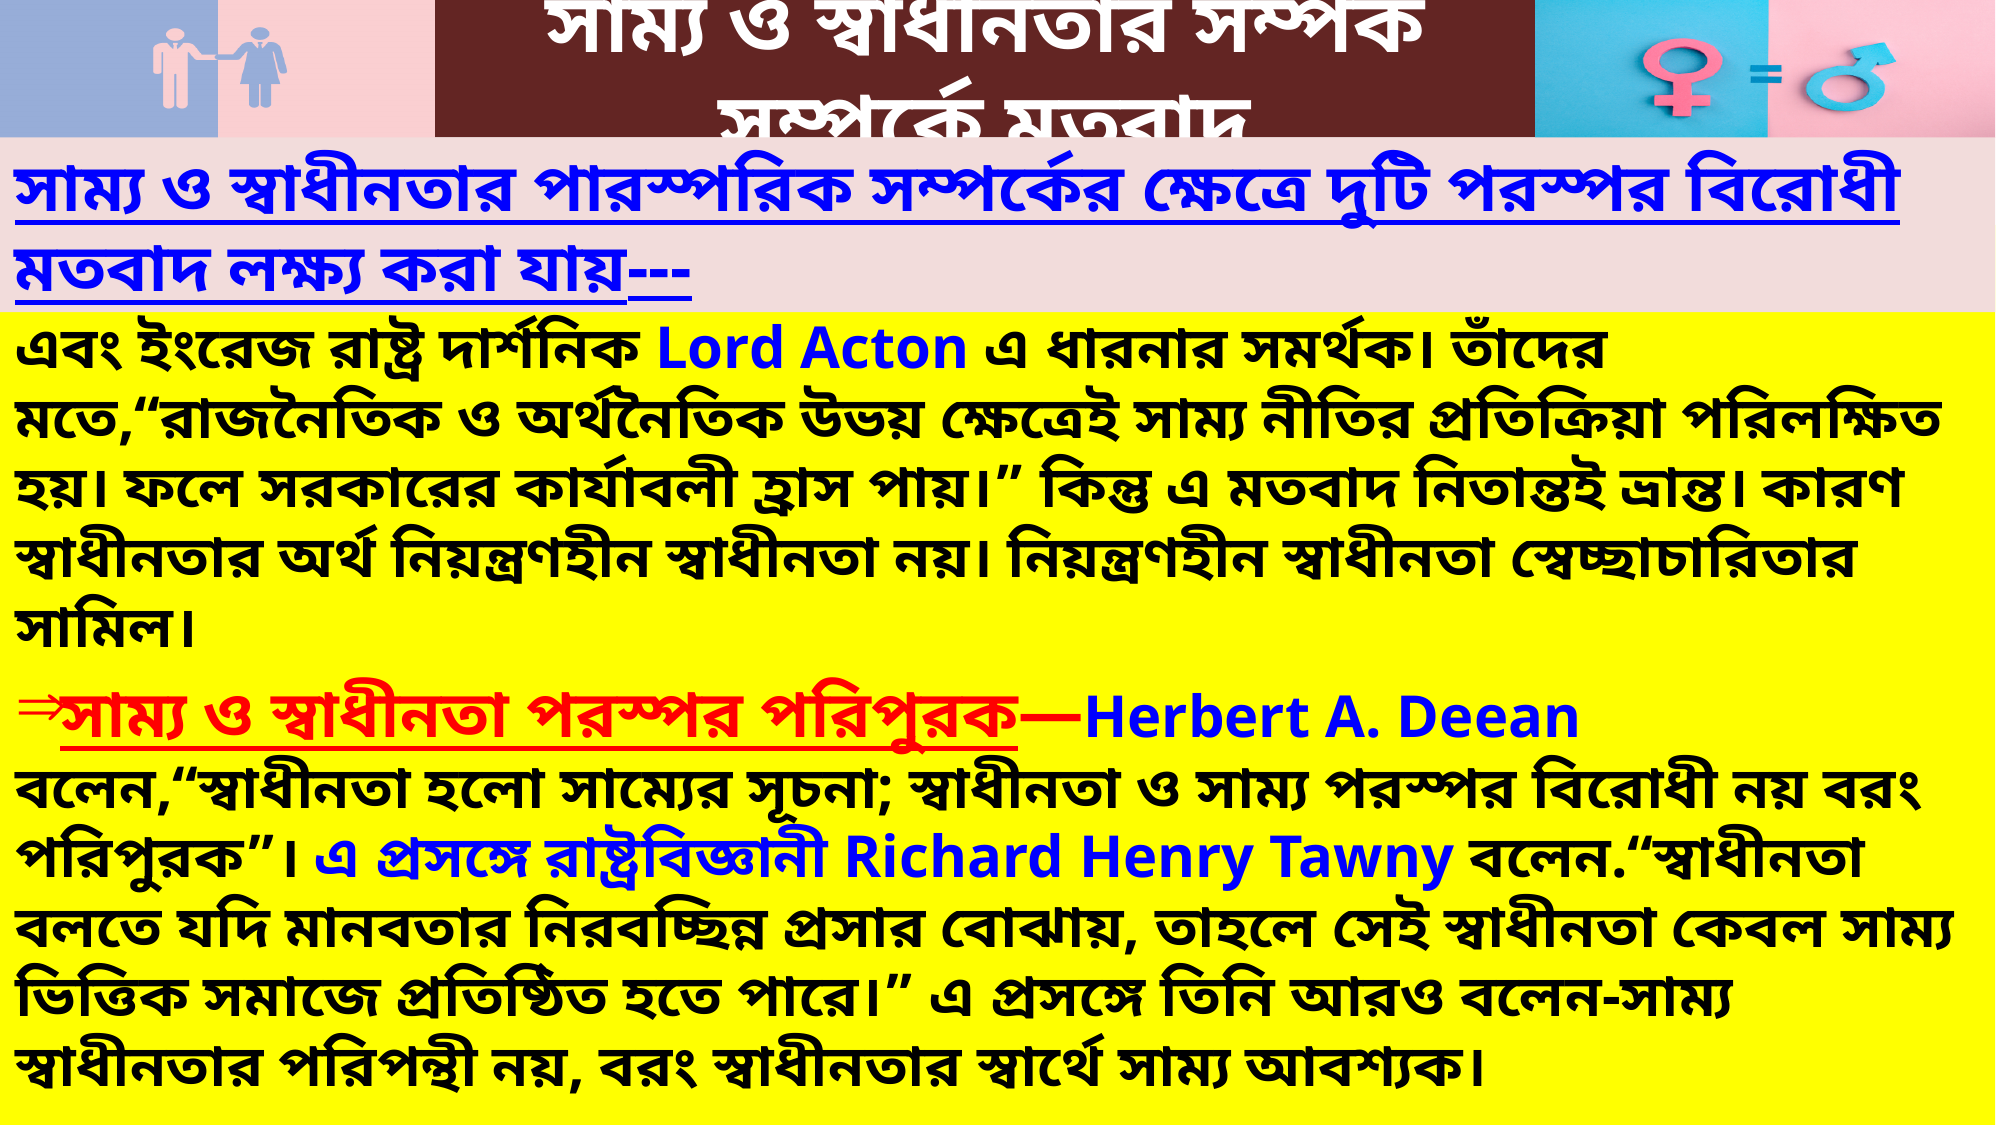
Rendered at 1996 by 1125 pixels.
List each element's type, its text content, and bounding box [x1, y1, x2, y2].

subtitle সাম্য ও স্বাধীনতা পরস্পর বিরোধী--ফরাসি রাষ্ট্র দার্শনিক De Tocquevile এবং ইংরেজ রাষ্ট্র দার্শনিক Lord Acton এ ধারনার সমর্থক। তাঁদের মতে,“রাজনৈতিক ও অর্থনৈতিক উভয় ক্ষেত্রেই সাম্য নীতির প্রতিক্রিয়া পরিলক্ষিত হয়। ফলে সরকারের কার্যাবলী হ্রাস পায়।” কিন্তু এ মতবাদ নিতান্তই ভ্রান্ত। কারণ স্বাধীনতার অর্থ নিয়ন্ত্রণহীন স্বাধীনতা নয়। নিয়ন্ত্রণহীন স্বাধীনতা স্বেচ্ছাচারিতার সামিল। সাম্য ও স্বাধীনতা পরস্পর পরিপুরক—Herbert A. Deean বলেন,“স্বাধীনতা হলো সাম্যের সূচনা; স্বাধীনতা ও সাম্য পরস্পর বিরোধী নয় বরং পরিপুরক”। এ প্রসঙ্গে রাষ্ট্রবিজ্ঞানী Richard Henry Tawny বলেন.“স্বাধীনতা বলতে যদি মানবতার নিরবচ্ছিন্ন প্রসার বোঝায়, তাহলে সেই স্বাধীনতা কেবল সাম্য ভিত্তিক সমাজে প্রতিষ্ঠিত হতে পারে।” এ প্রসঙ্গে তিনি আরও বলেন-সাম্য স্বাধীনতার পরিপন্থী নয়, বরং স্বাধীনতার স্বার্থে সাম্য আবশ্যক। [0, 313, 1996, 1125]
picture [0, 0, 436, 138]
text_box সাম্য ও স্বাধীনতার পারস্পরিক সম্পর্কের ক্ষেত্রে দুটি পরস্পর বিরোধী মতবাদ লক্ষ্য করা যায়--- [0, 137, 1996, 313]
picture [1534, 0, 1996, 138]
text_box সাম্য ও স্বাধীনতার সম্পর্ক সম্পর্কে মতবাদ [437, 0, 1532, 137]
